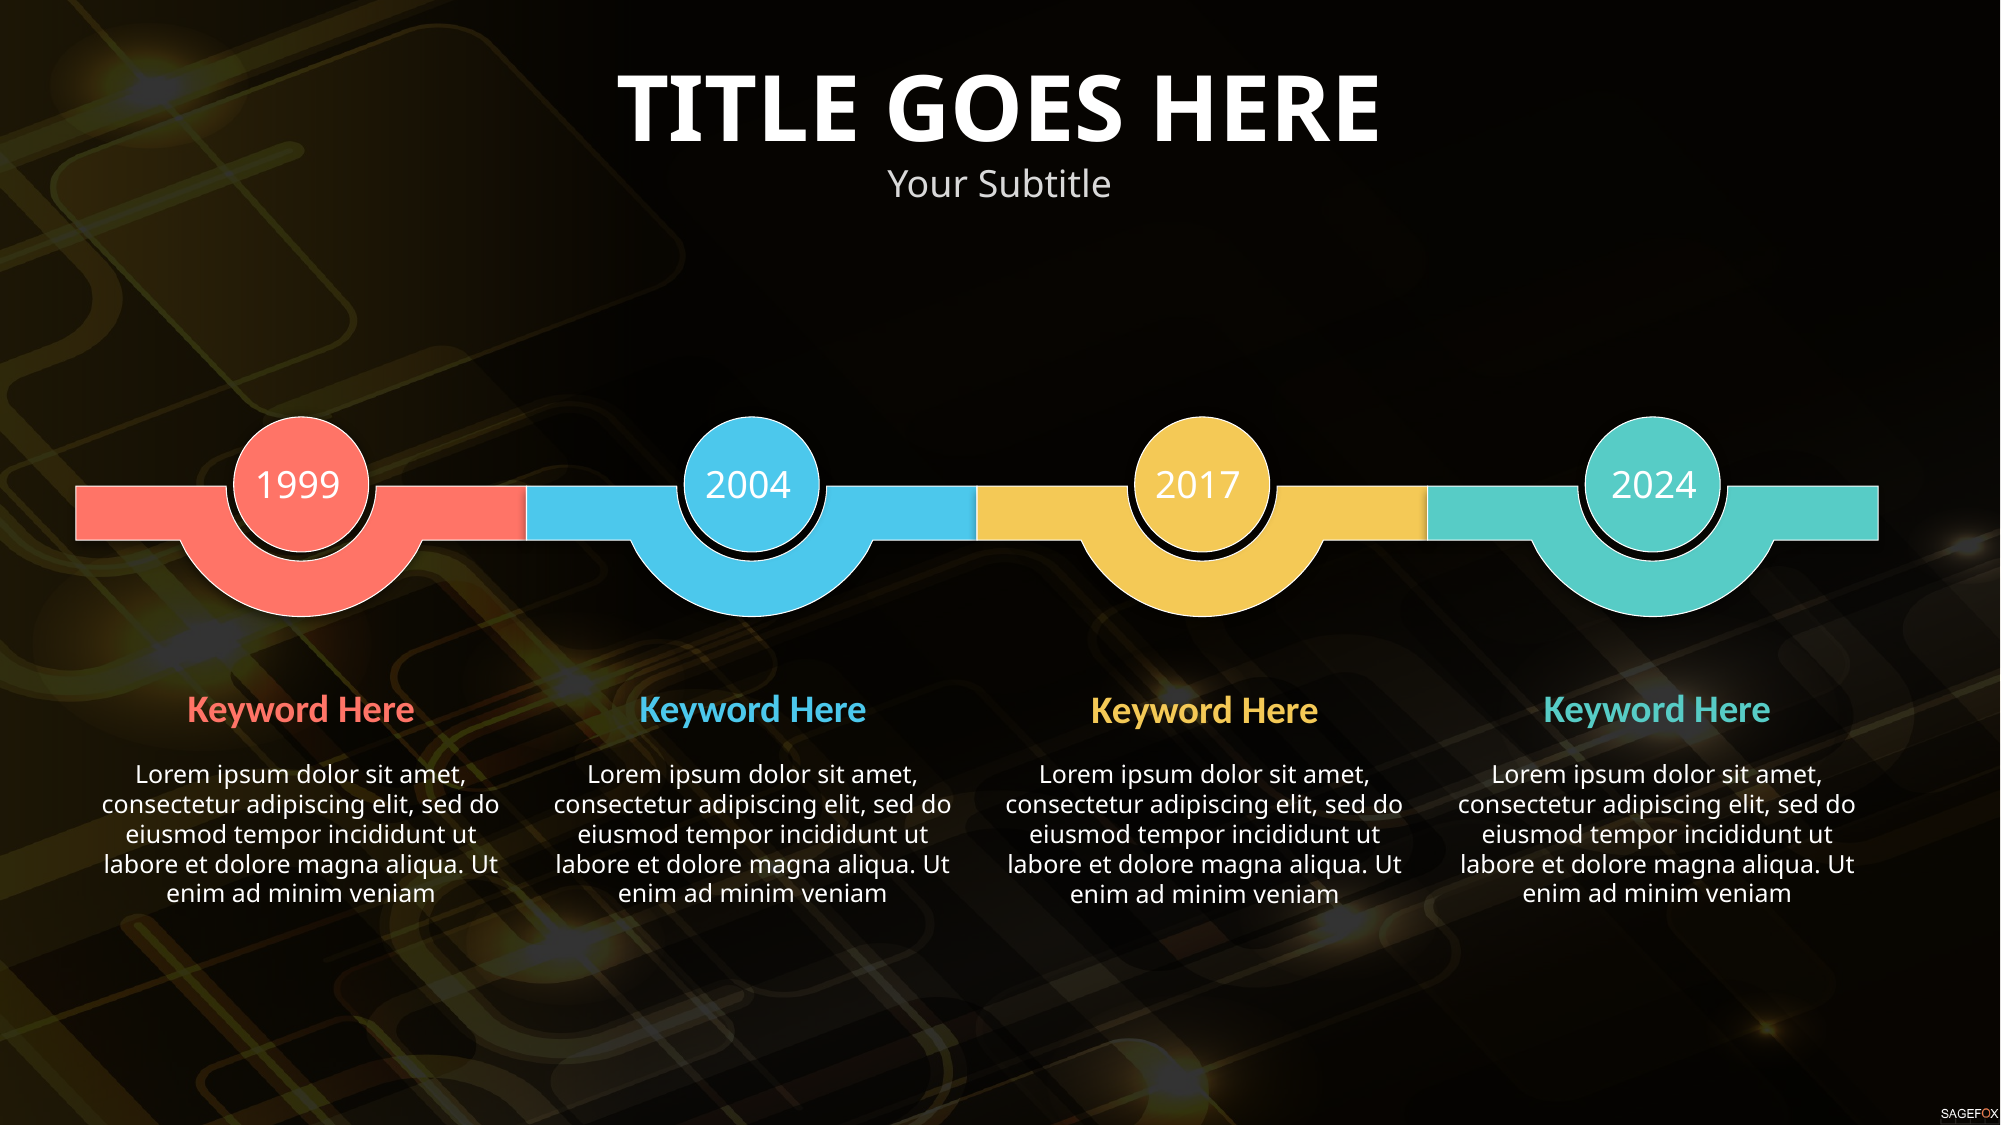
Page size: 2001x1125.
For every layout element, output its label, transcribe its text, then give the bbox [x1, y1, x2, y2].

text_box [1585, 416, 1721, 552]
text_box [525, 485, 975, 618]
picture [0, 0, 2001, 1125]
text_box [1426, 485, 1880, 618]
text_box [1134, 416, 1270, 552]
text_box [233, 416, 369, 552]
text_box [74, 485, 525, 618]
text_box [1454, 684, 1860, 910]
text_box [550, 684, 956, 910]
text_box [98, 684, 504, 910]
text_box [684, 416, 820, 552]
text_box TITLE GOES HERE Your Subtitle [548, 42, 1452, 212]
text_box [1002, 684, 1408, 910]
text_box [975, 485, 1426, 618]
